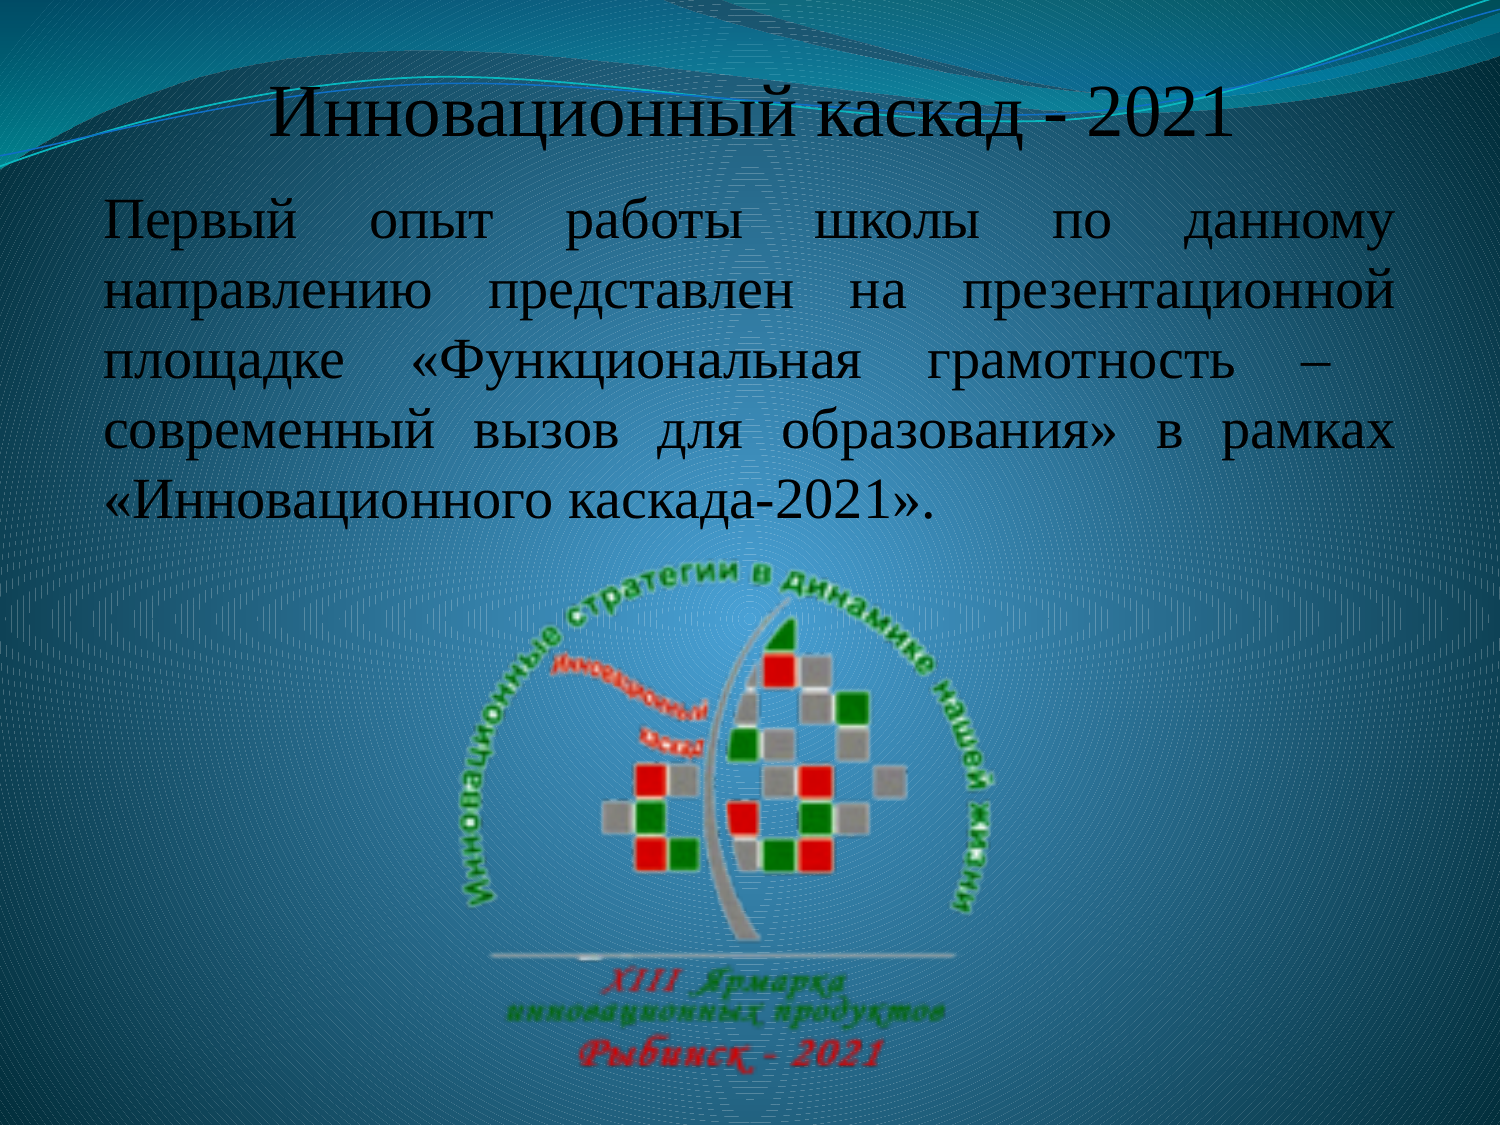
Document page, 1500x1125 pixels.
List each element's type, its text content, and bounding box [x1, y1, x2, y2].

subtitle Инновационный каскад - 2021 [17, 54, 1500, 173]
picture [442, 526, 1007, 1095]
text_box Первый опыт работы школы по данному направлению представлен на презентационной площадке «Функциональная грамотность – современный вызов для образования» в рамках «Инновационного каскада-2021». [88, 172, 1412, 538]
